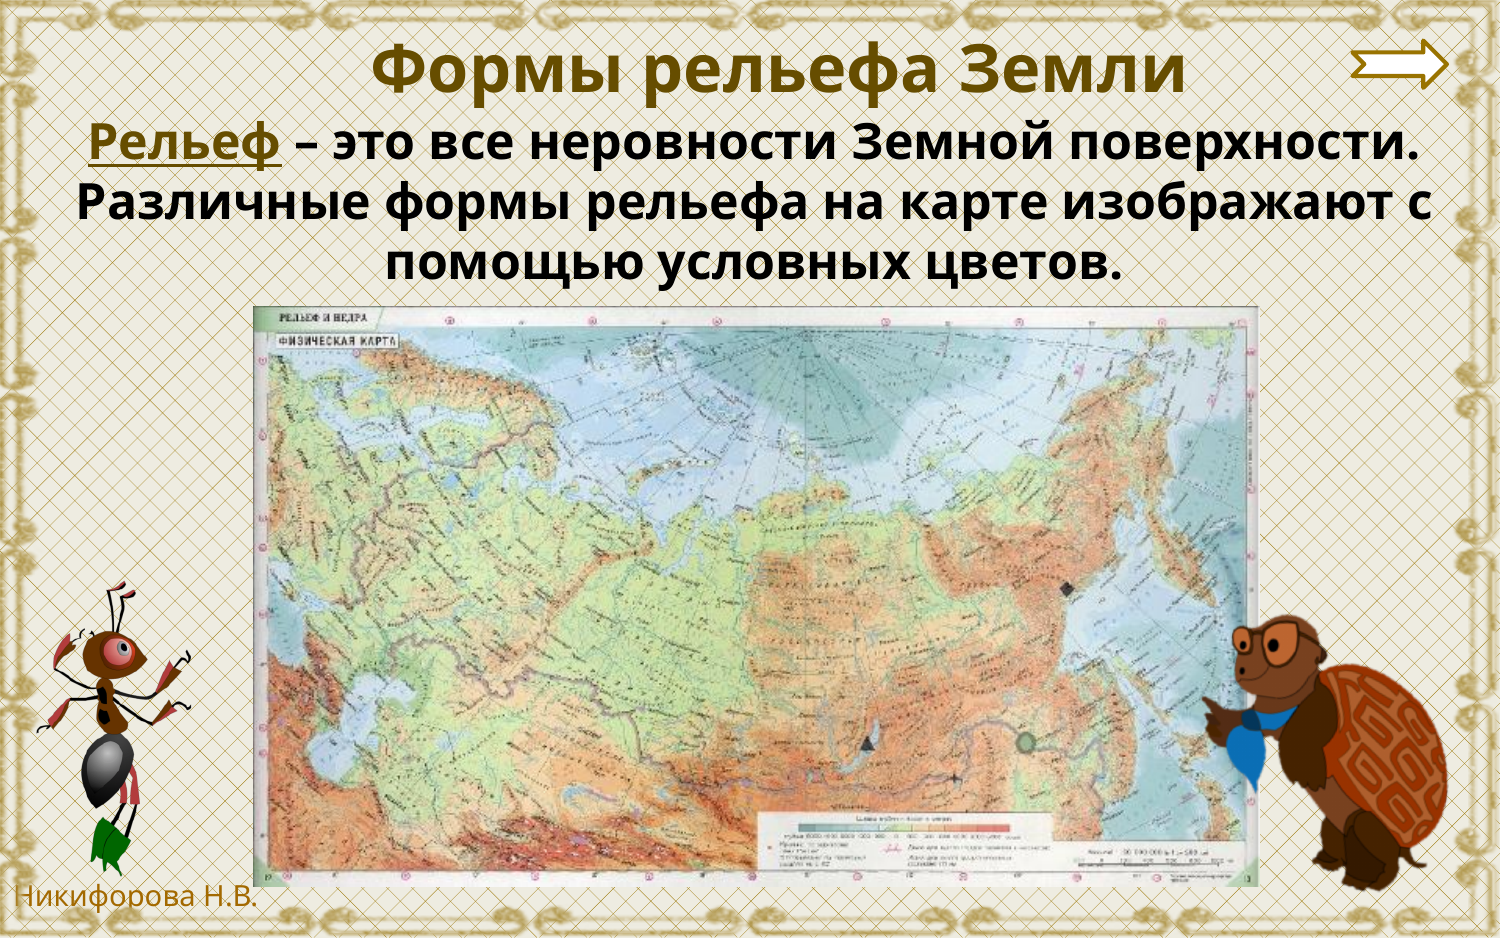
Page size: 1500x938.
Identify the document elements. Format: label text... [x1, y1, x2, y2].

picture [253, 306, 1480, 907]
text_box Рельеф – это все неровности Земной поверхности. Различные формы рельефа на карте изображают с помощью условных цветов. [29, 102, 1480, 298]
text_box Формы рельефа Земли [336, 18, 1223, 114]
text_box [1350, 38, 1450, 90]
picture [29, 555, 196, 887]
